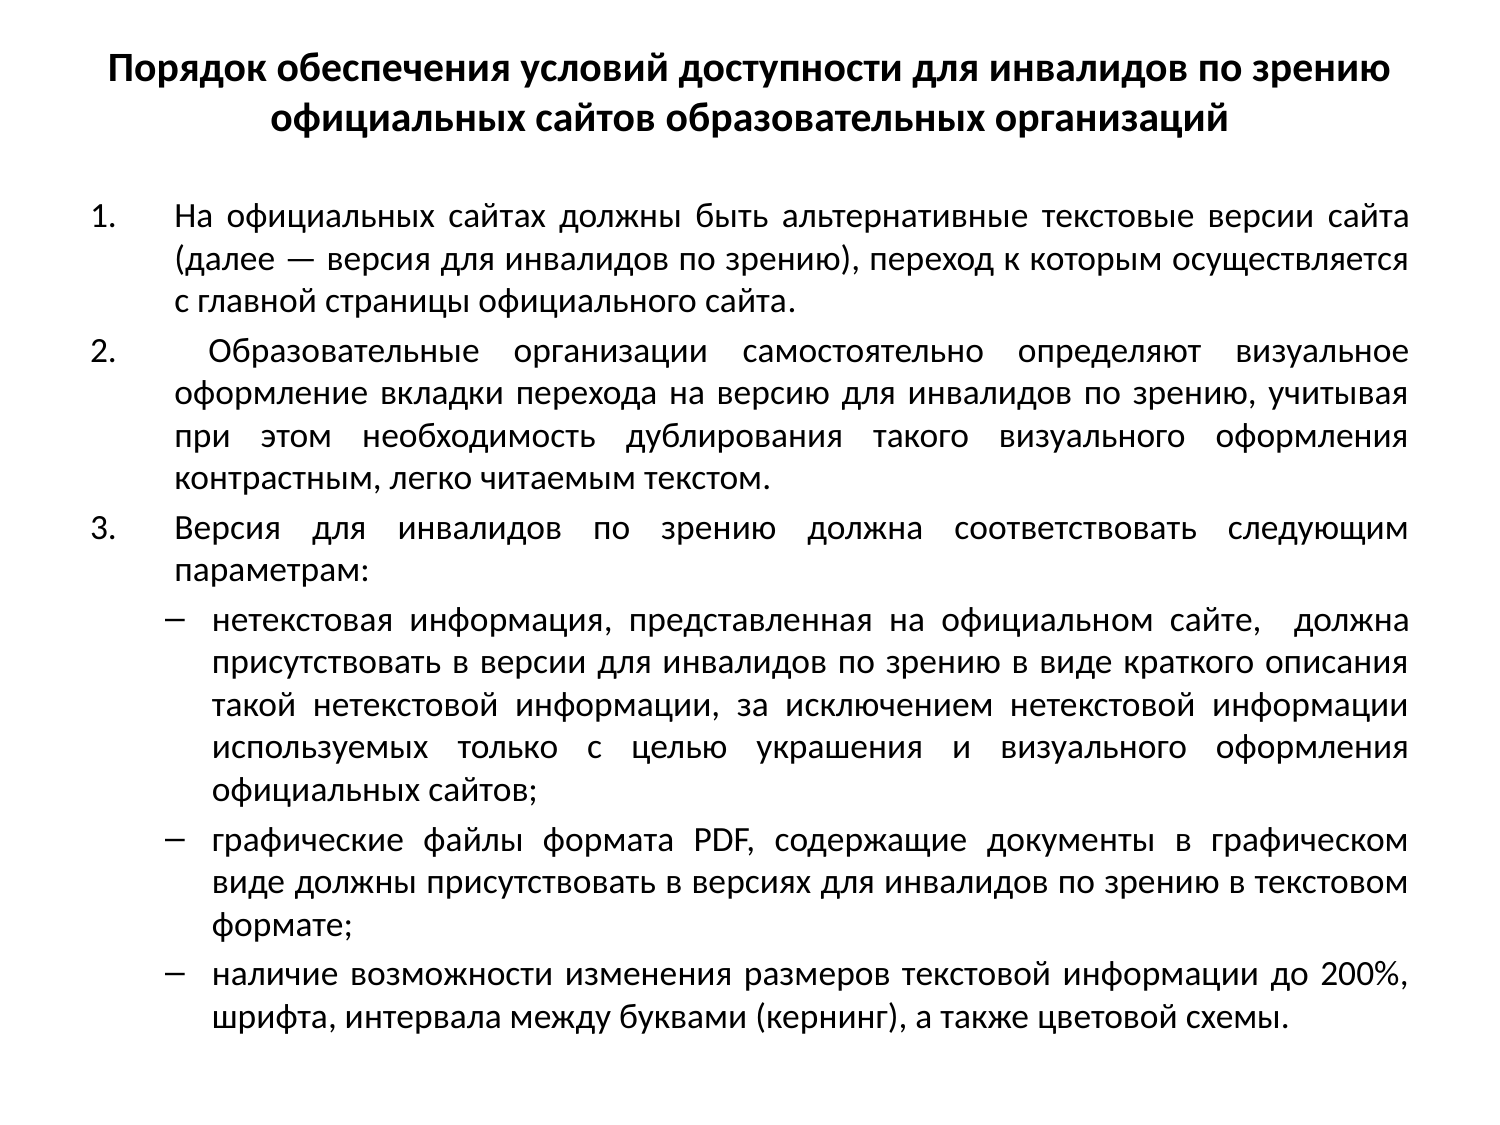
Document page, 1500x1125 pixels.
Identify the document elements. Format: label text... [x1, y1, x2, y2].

title Порядок обеспечения условий доступности для инвалидов по зрению официальных сайтов образовательных организаций [75, 19, 1425, 161]
list На официальных сайтах должны быть альтернативные текстовые версии сайта (далее — версия для инвалидов по зрению), переход к которым осуществляется с главной страницы официального сайта. Образовательные организации самостоятельно определяют визуальное оформление вкладки перехода на версию для инвалидов по зрению, учитывая при этом необходимость дублирования такого визуального оформления контрастным, легко читаемым текстом. Версия для инвалидов по зрению должна соответствовать следующим параметрам: нетекстовая информация, представленная на официальном сайте, должна присутствовать в версии для инвалидов по зрению в виде краткого описания такой нетекстовой информации, за исключением нетекстовой информации используемых только с целью украшения и визуального оформления официальных сайтов; графические файлы формата РDF, содержащие документы в графическом виде должны присутствовать в версиях для инвалидов по зрению в текстовом формате; наличие возможности изменения размеров текстовой информации до 200%, шрифта, интервала между буквами (кернинг), а также цветовой схемы. [75, 184, 1425, 1071]
